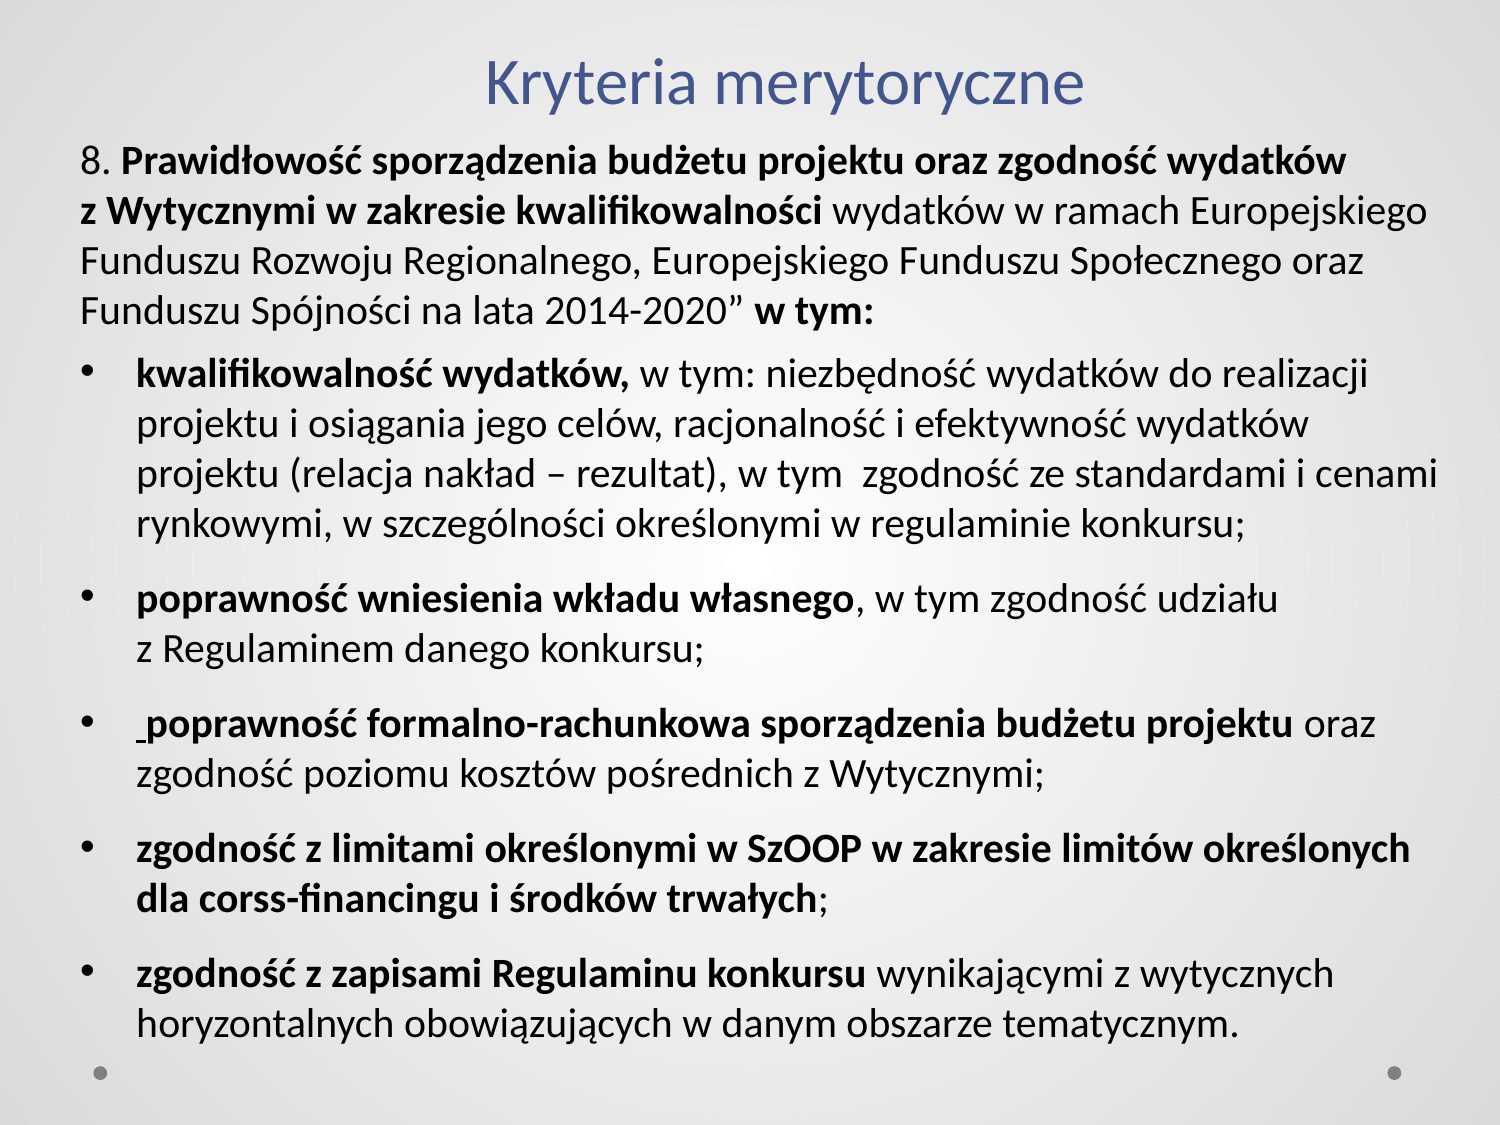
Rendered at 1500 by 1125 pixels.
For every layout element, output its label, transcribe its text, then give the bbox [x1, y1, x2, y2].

title Kryteria merytoryczne [147, 0, 1425, 125]
list 8. Prawidłowość sporządzenia budżetu projektu oraz zgodność wydatków z Wytycznymi w zakresie kwalifikowalności wydatków w ramach Europejskiego Funduszu Rozwoju Regionalnego, Europejskiego Funduszu Społecznego oraz Funduszu Spójności na lata 2014-2020” w tym: kwalifikowalność wydatków, w tym: niezbędność wydatków do realizacji projektu i osiągania jego celów, racjonalność i efektywność wydatków projektu (relacja nakład – rezultat), w tym zgodność ze standardami i cenami rynkowymi, w szczególności określonymi w regulaminie konkursu; poprawność wniesienia wkładu własnego, w tym zgodność udziału z Regulaminem danego konkursu; poprawność formalno-rachunkowa sporządzenia budżetu projektu oraz zgodność poziomu kosztów pośrednich z Wytycznymi; zgodność z limitami określonymi w SzOOP w zakresie limitów określonych dla corss-financingu i środków trwałych; zgodność z zapisami Regulaminu konkursu wynikającymi z wytycznych horyzontalnych obowiązujących w danym obszarze tematycznym. [64, 125, 1459, 1024]
